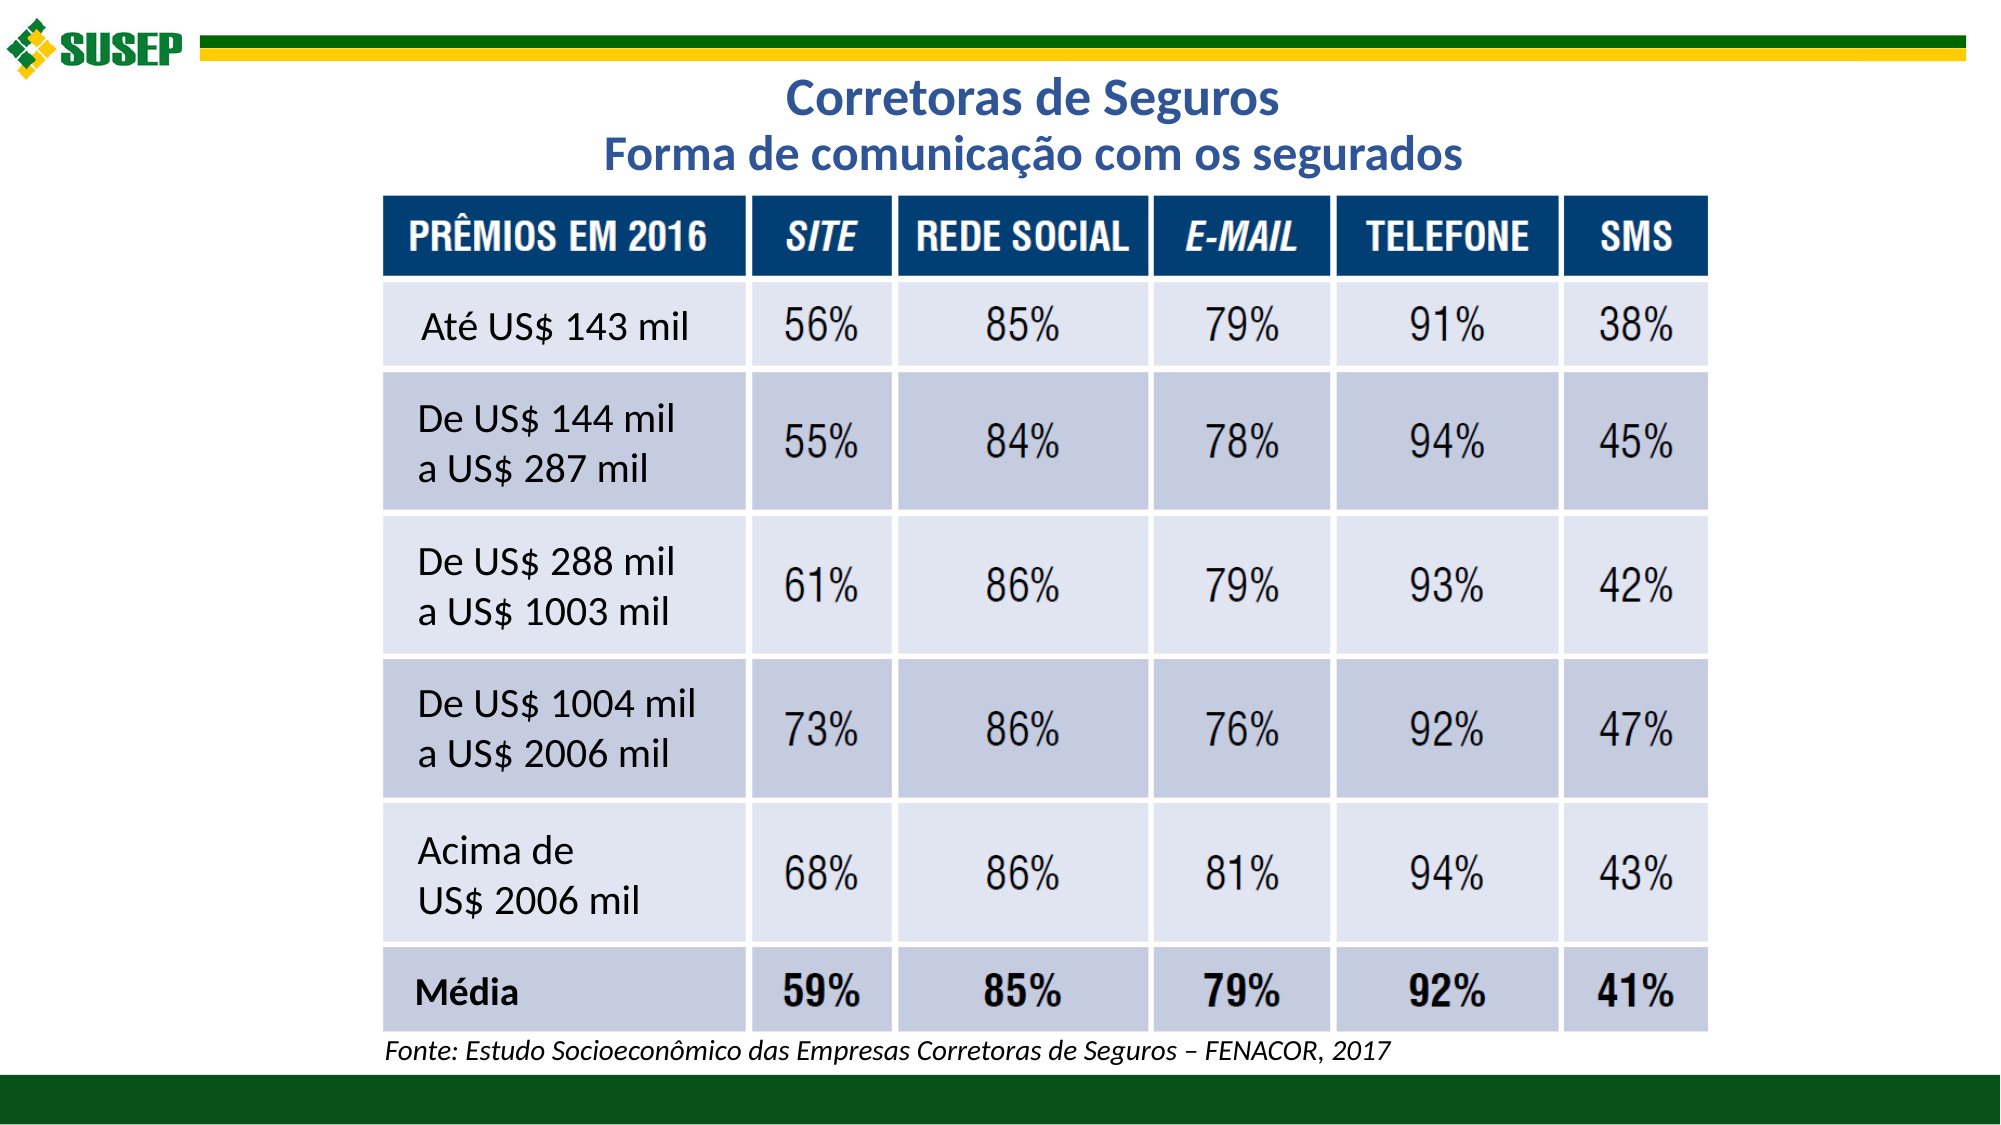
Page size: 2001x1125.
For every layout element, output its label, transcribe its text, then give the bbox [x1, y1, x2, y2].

text_box Corretoras de Seguros Forma de comunicação com os segurados [589, 64, 1479, 182]
picture [359, 182, 1731, 1046]
text_box Fonte: Estudo Socioeconômico das Empresas Corretoras de Seguros – FENACOR, 2017 [347, 1023, 1429, 1074]
picture [6, 18, 182, 80]
